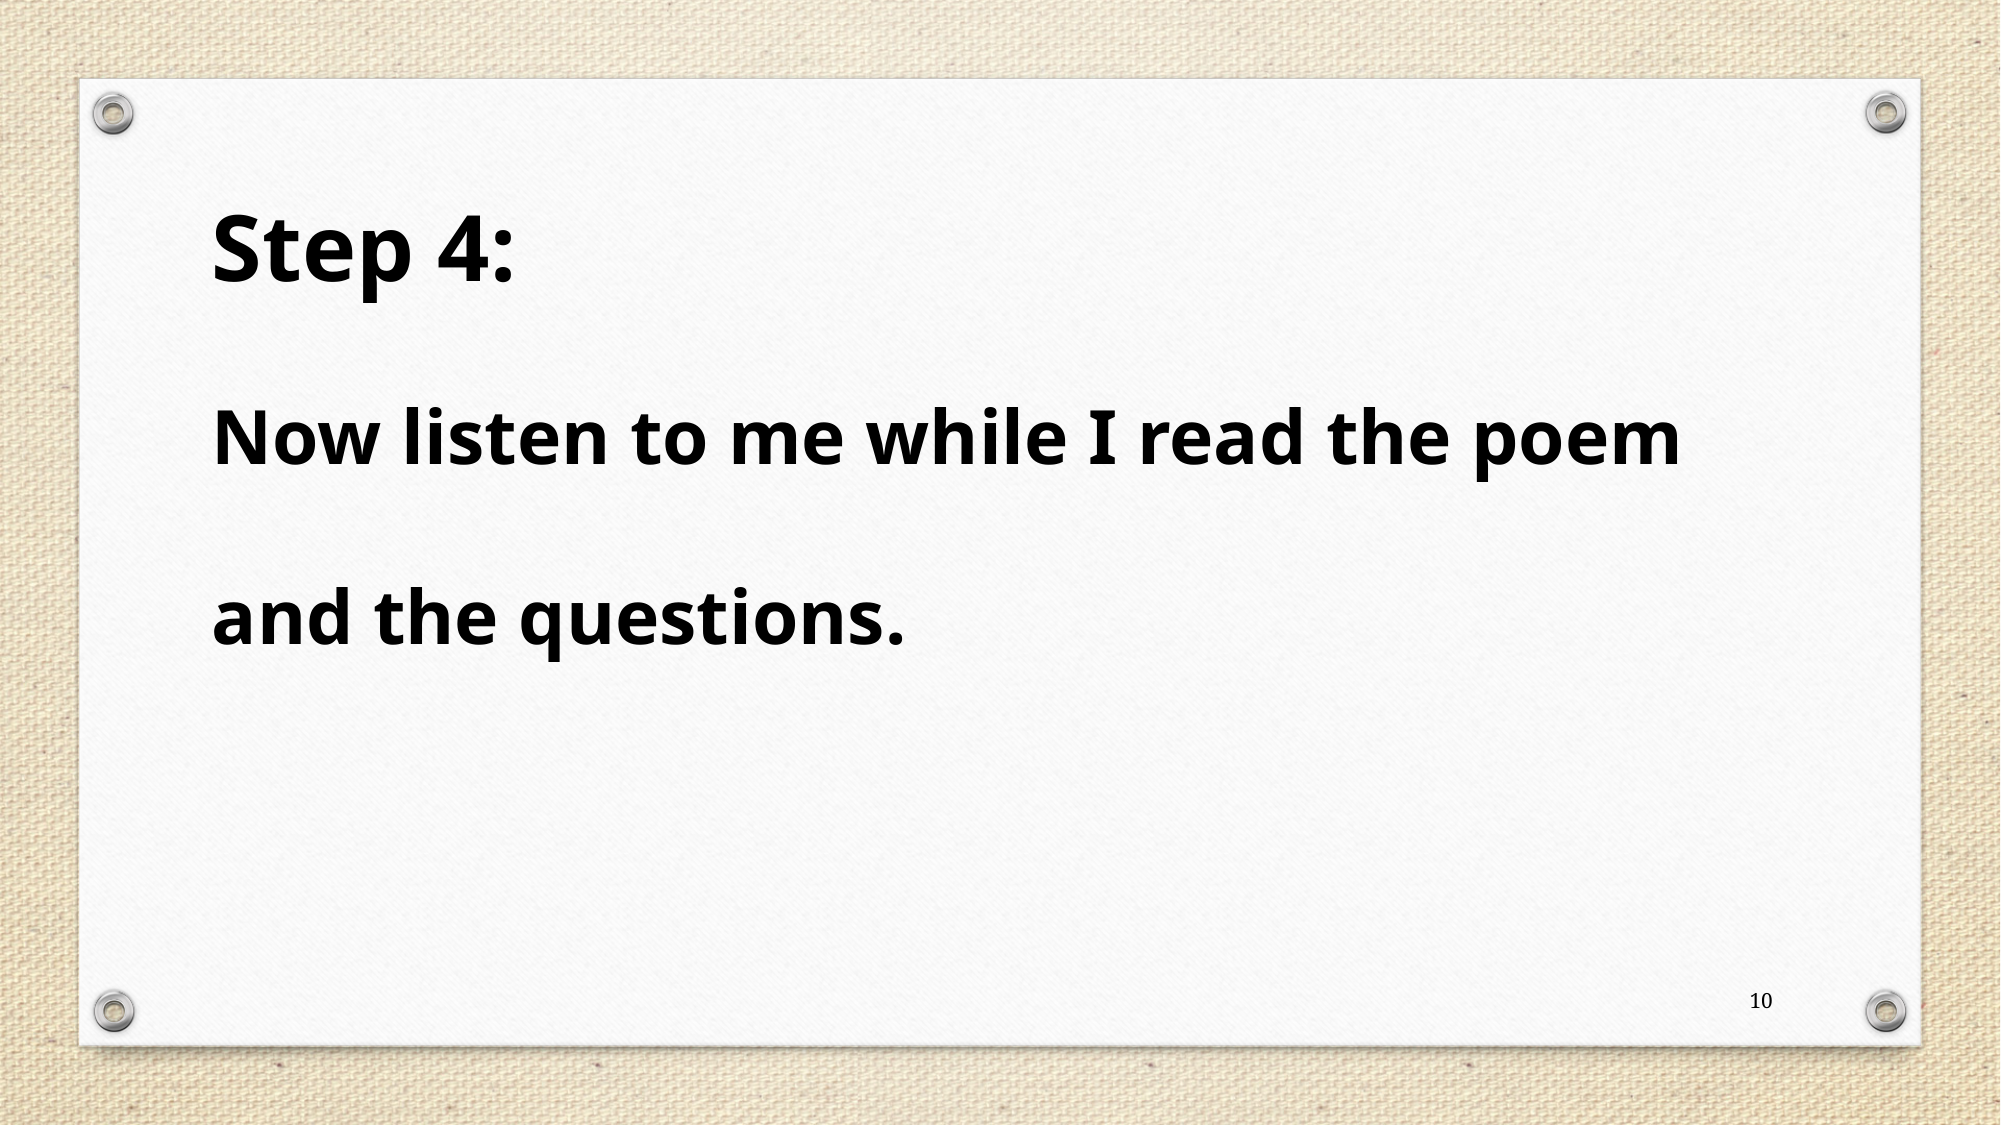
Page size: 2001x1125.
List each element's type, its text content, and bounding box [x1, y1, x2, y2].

slide_number 10 [1698, 979, 1788, 1025]
picture [0, 0, 2001, 1125]
text_box Step 4: Now listen to me while I read the poem and the questions. [196, 127, 1775, 848]
